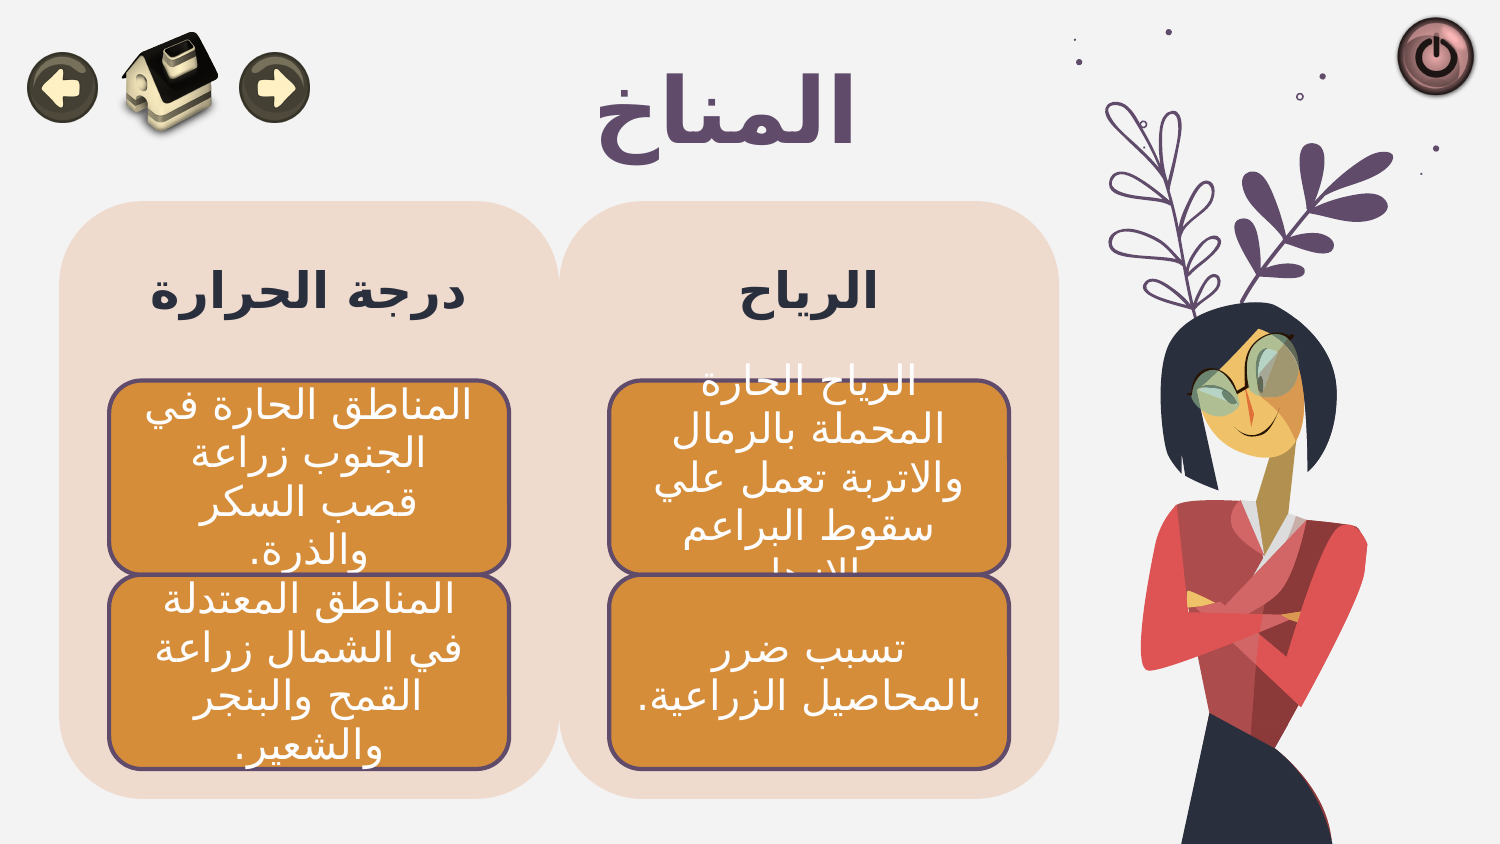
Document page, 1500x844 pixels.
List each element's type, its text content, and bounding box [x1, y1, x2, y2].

picture [1391, 12, 1480, 101]
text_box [1057, 36, 1428, 198]
title المناخ [349, 50, 1051, 162]
picture [239, 51, 310, 123]
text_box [1064, 205, 1409, 356]
picture [26, 51, 98, 123]
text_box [58, 200, 1060, 800]
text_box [1129, 301, 1368, 844]
picture [112, 31, 225, 144]
